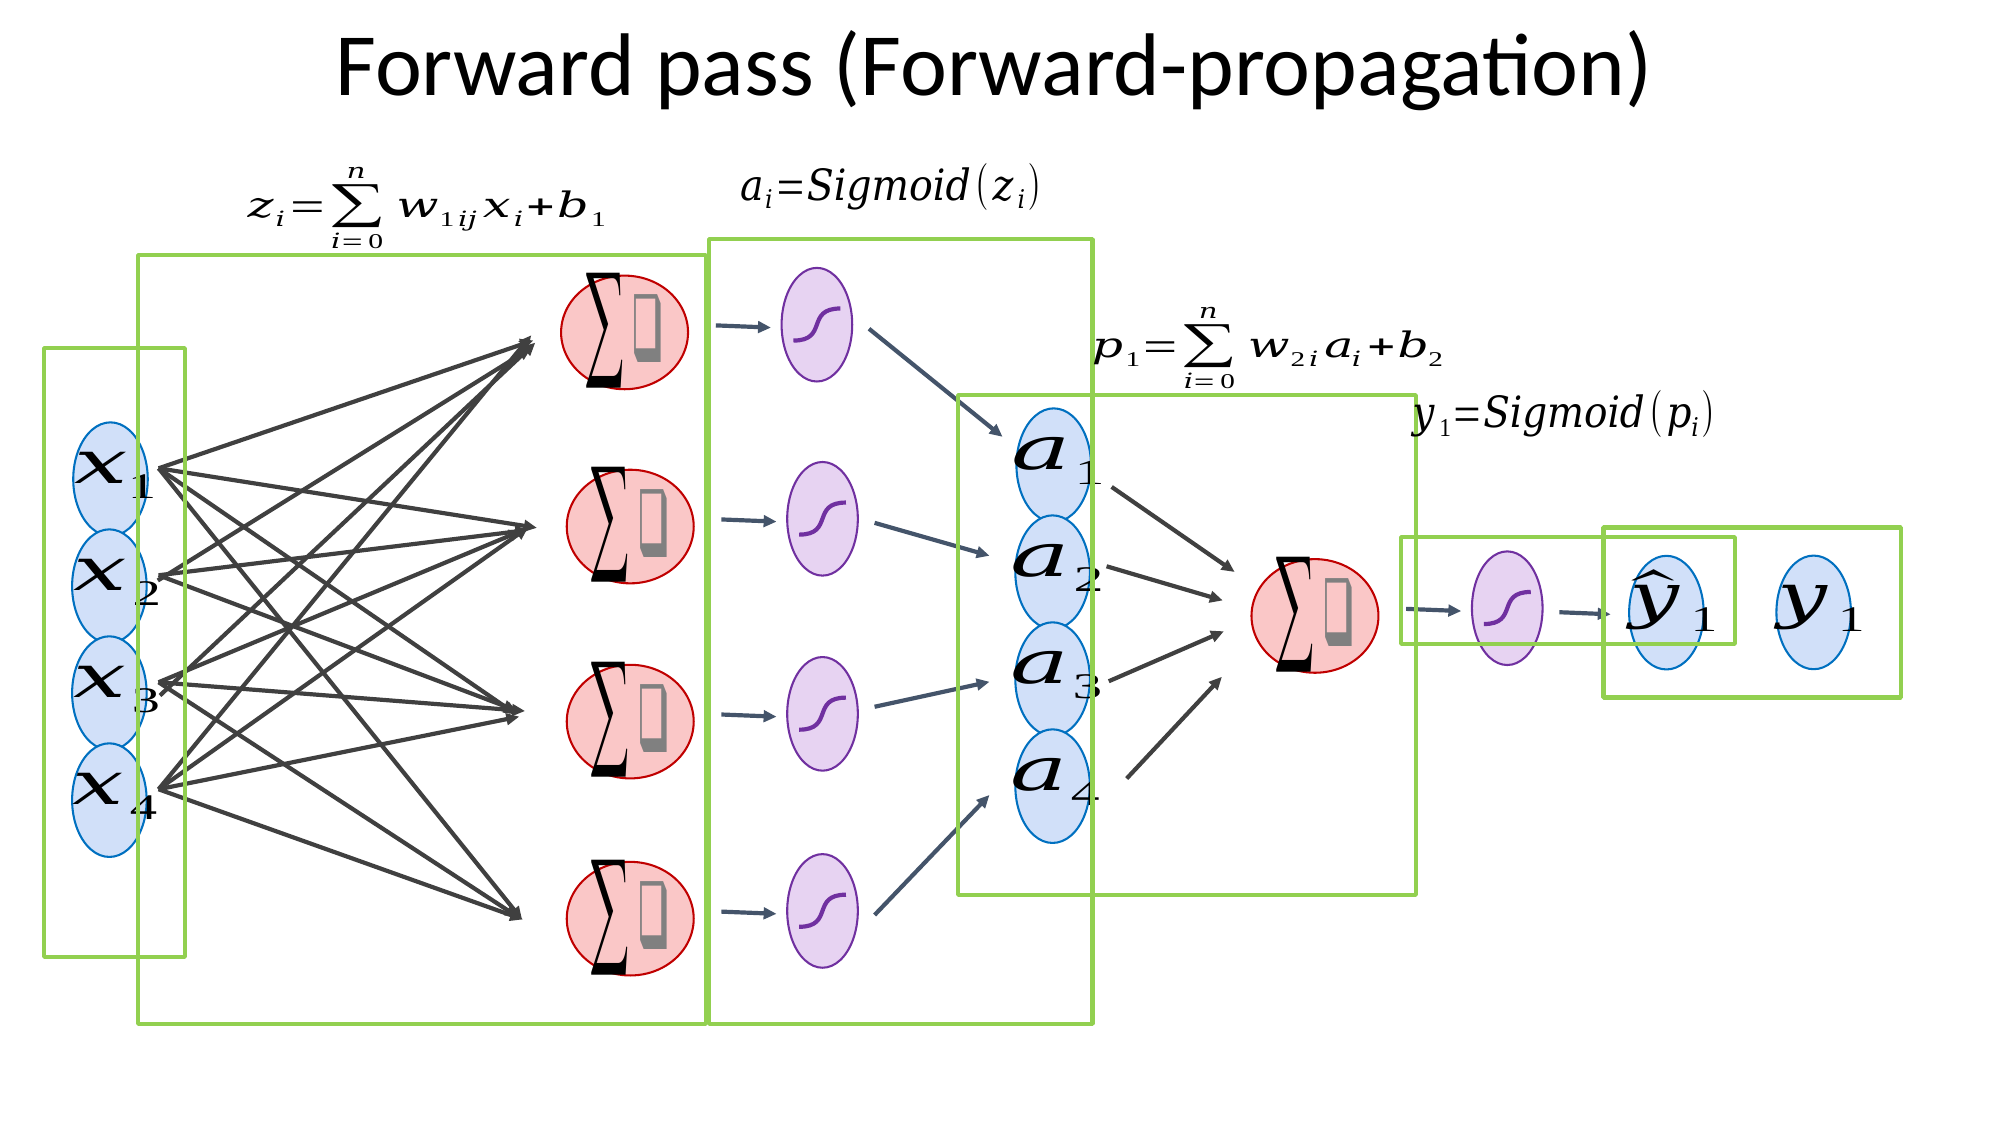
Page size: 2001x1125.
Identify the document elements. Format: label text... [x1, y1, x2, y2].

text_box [68, 422, 137, 529]
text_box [1603, 527, 1902, 830]
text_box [1471, 645, 1543, 665]
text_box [1400, 387, 1735, 645]
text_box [957, 298, 1444, 895]
text_box Forward pass (Forward-propagation) [0, 6, 2000, 135]
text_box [708, 160, 1093, 1025]
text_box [67, 529, 137, 636]
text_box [137, 158, 707, 1025]
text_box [67, 636, 137, 743]
text_box [44, 348, 136, 958]
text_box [67, 743, 137, 857]
